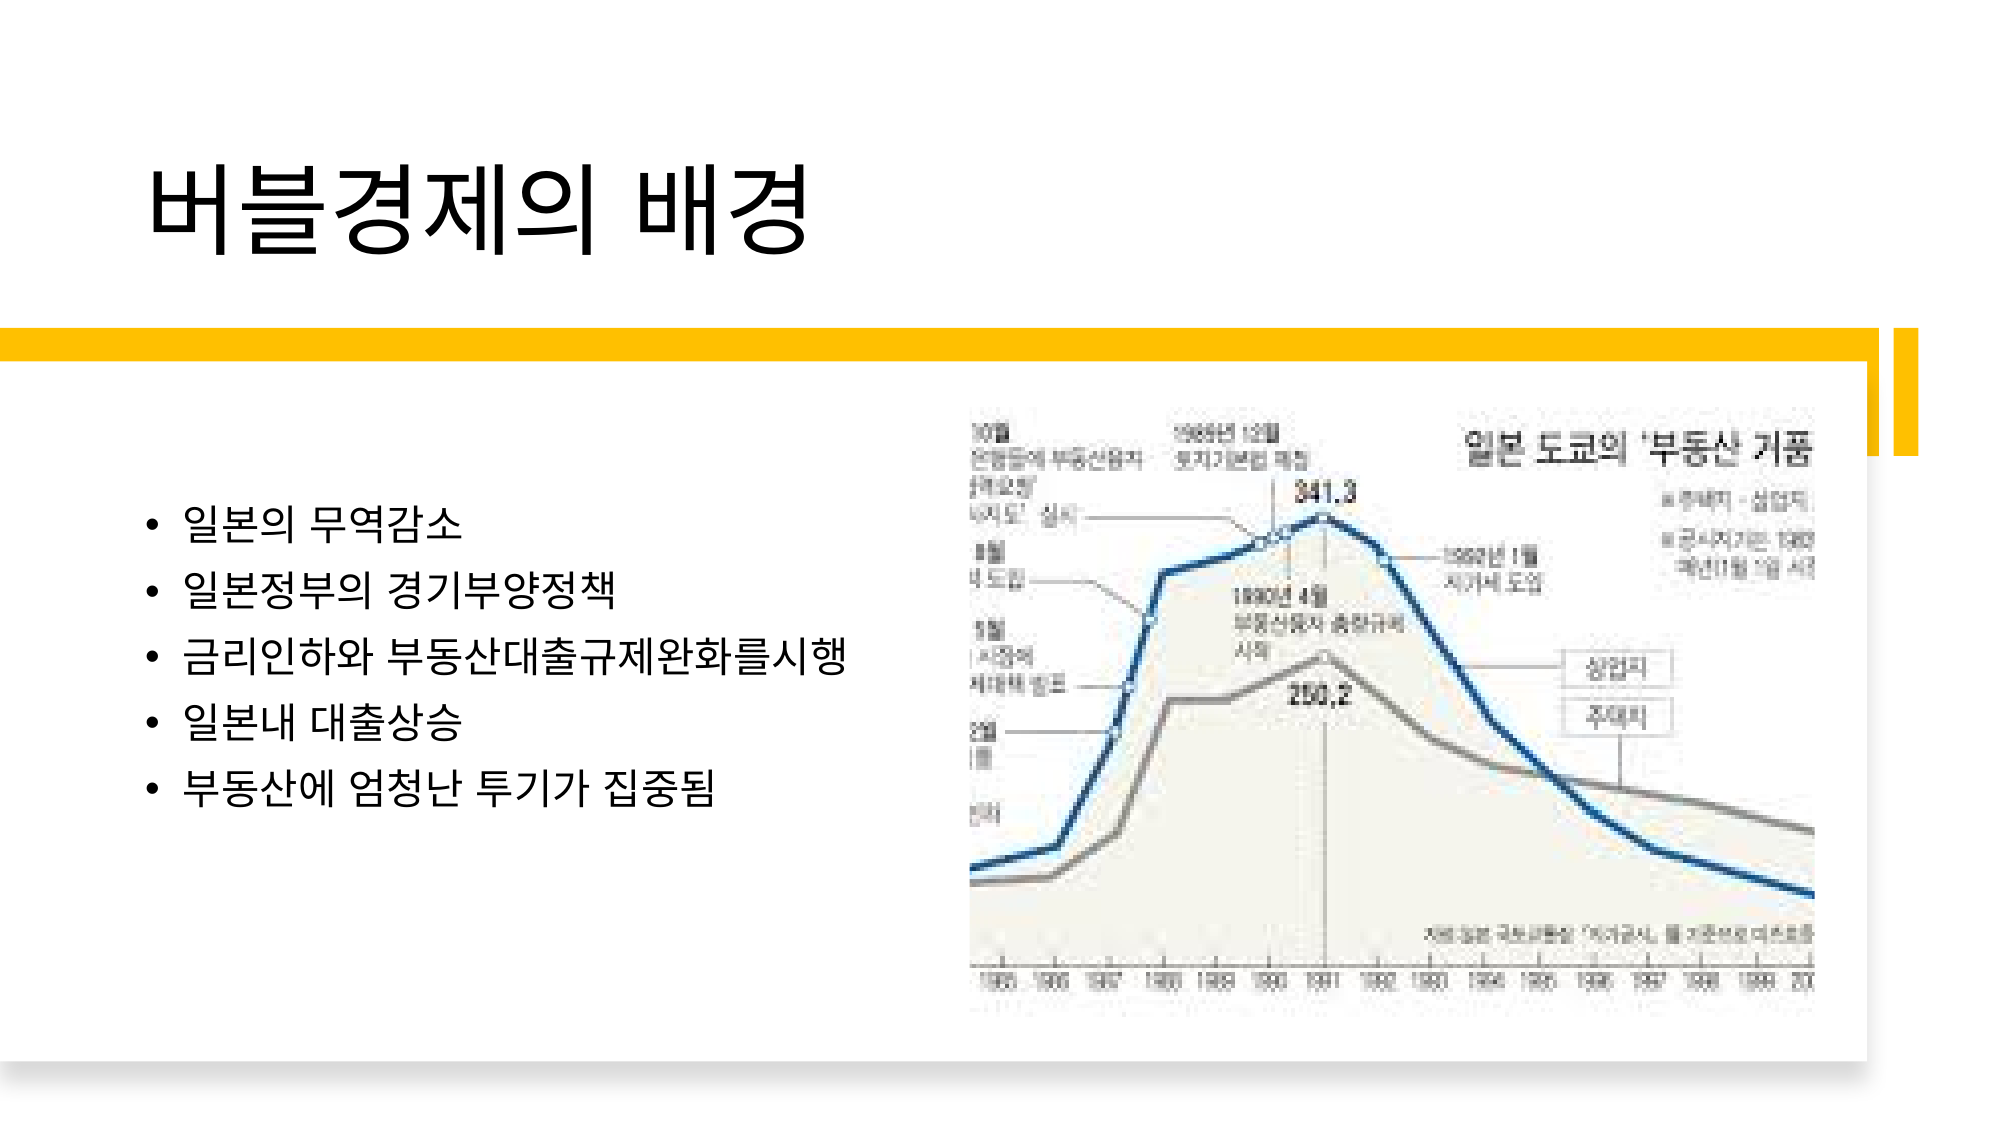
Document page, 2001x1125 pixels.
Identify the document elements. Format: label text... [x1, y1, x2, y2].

title 버블경제의 배경 [130, 63, 1782, 277]
picture [969, 407, 1815, 1017]
text_box [0, 327, 1880, 404]
text_box [0, 360, 1868, 1062]
text_box [1893, 327, 1919, 457]
text_box [0, 0, 2000, 1125]
list 일본의 무역감소 일본정부의 경기부양정책 금리인하와 부동산대출규제완화를시행 일본내 대출상승 부동산에 엄청난 투기가 집중됨 [130, 426, 874, 1024]
